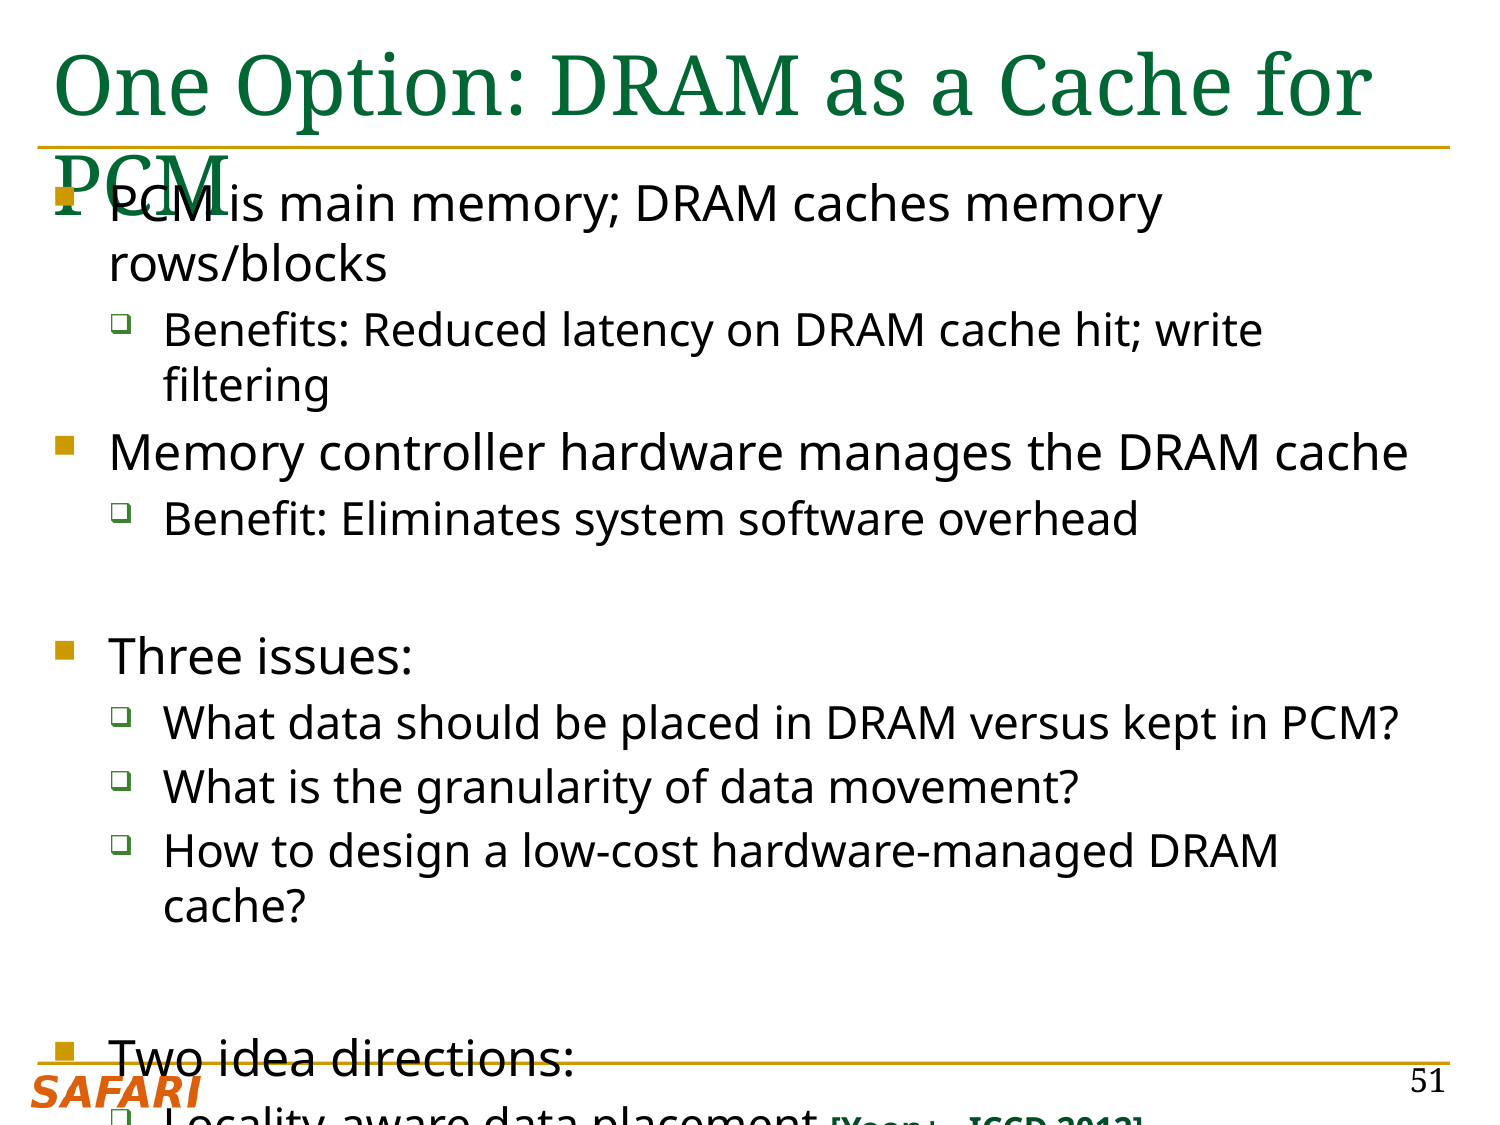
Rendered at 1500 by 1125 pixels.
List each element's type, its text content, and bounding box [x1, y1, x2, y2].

slide_number 51 [1111, 1036, 1462, 1112]
picture [29, 1066, 207, 1118]
list PCM is main memory; DRAM caches memory rows/blocks Benefits: Reduced latency on DRAM cache hit; write filtering Memory controller hardware manages the DRAM cache Benefit: Eliminates system software overhead Three issues: What data should be placed in DRAM versus kept in PCM? What is the granularity of data movement? How to design a low-cost hardware-managed DRAM cache? Two idea directions: Locality-aware data placement [Yoon+ , ICCD 2012] Cheap tag stores and dynamic granularity [Meza+, IEEE CAL 2012] [37, 163, 1450, 1016]
picture [112, 1110, 126, 1118]
title One Option: DRAM as a Cache for PCM [37, 24, 1450, 163]
